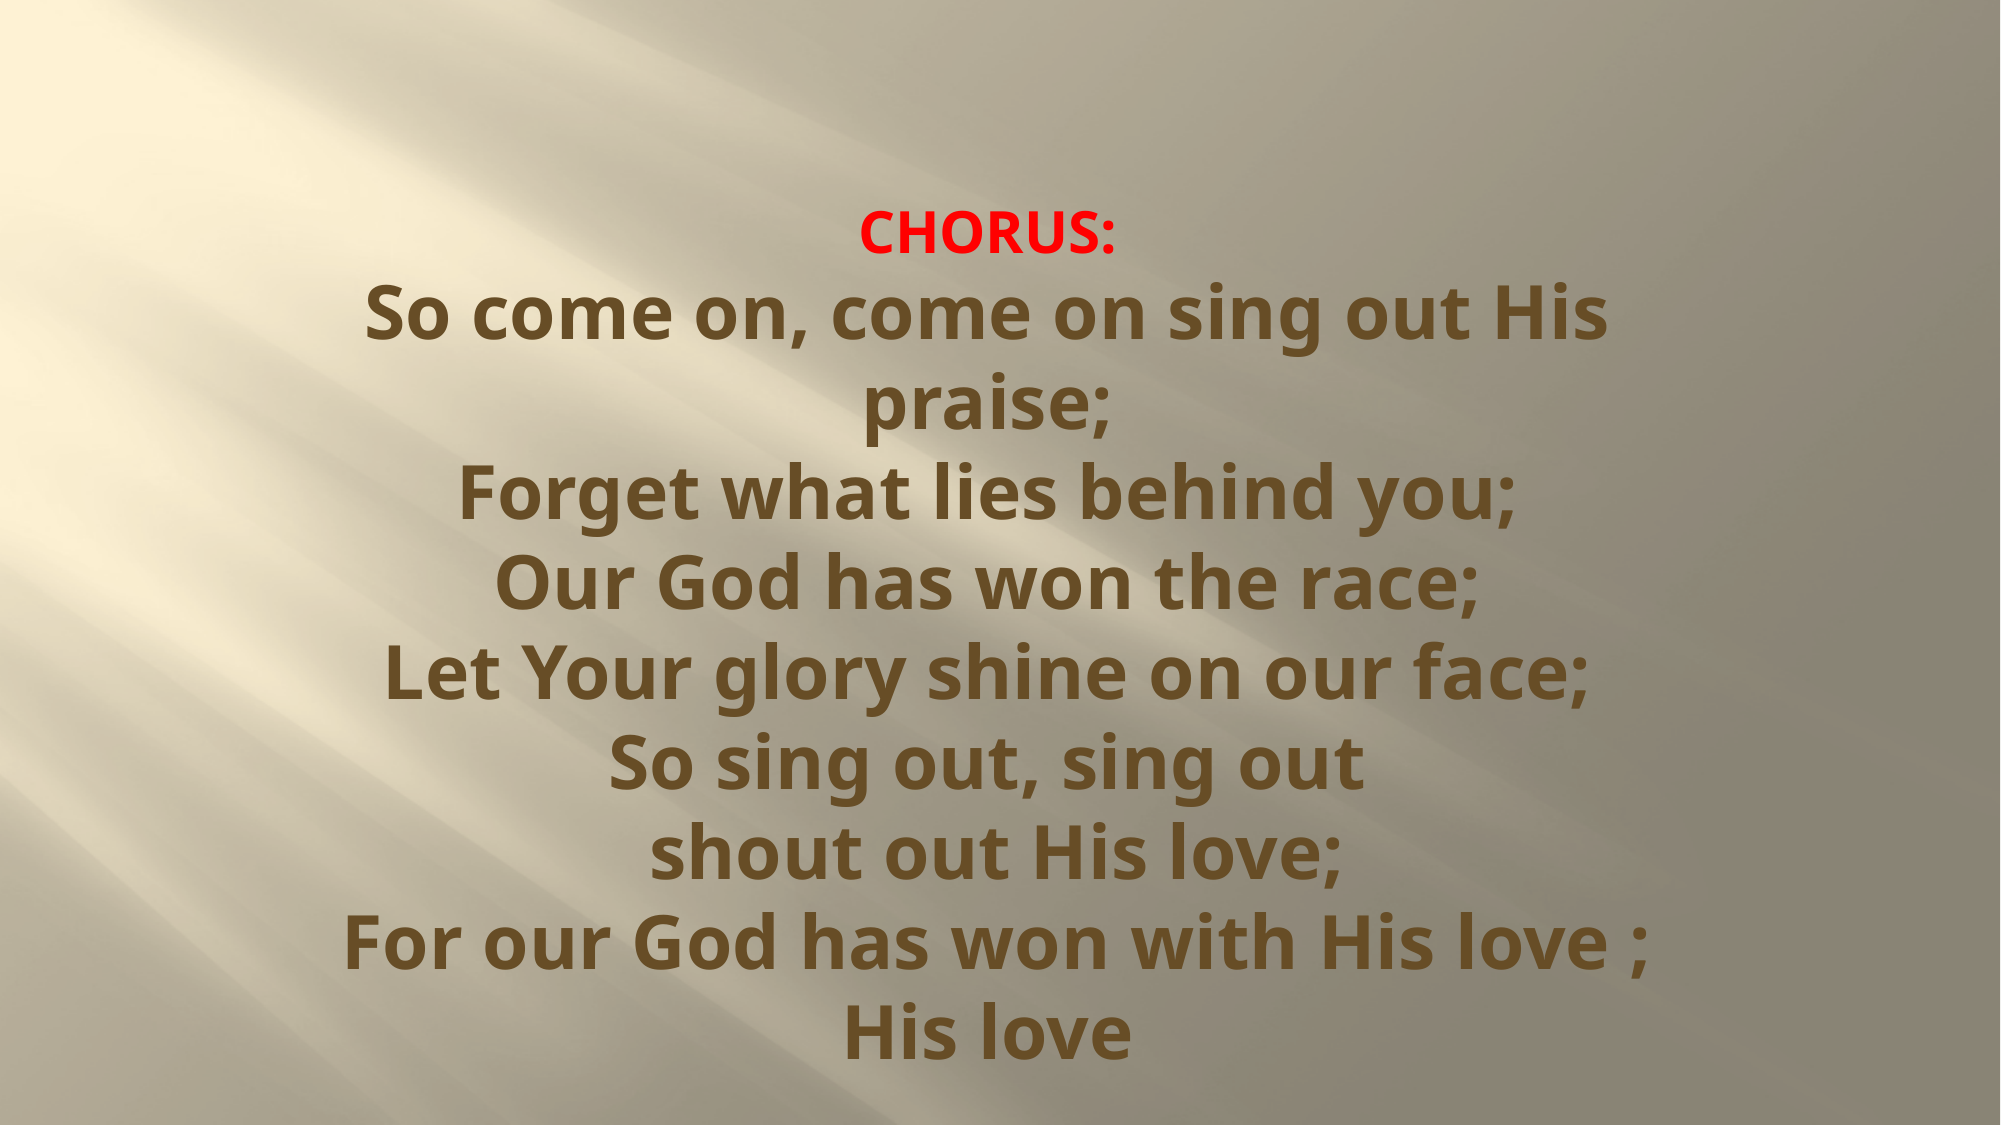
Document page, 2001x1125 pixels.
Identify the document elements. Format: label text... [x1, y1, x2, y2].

title CHORUS: So come on, come on sing out His praise; Forget what lies behind you; Our God has won the race; Let Your glory shine on our face; So sing out, sing out shout out His love; For our God has won with His love ; His love [312, 125, 1663, 1075]
